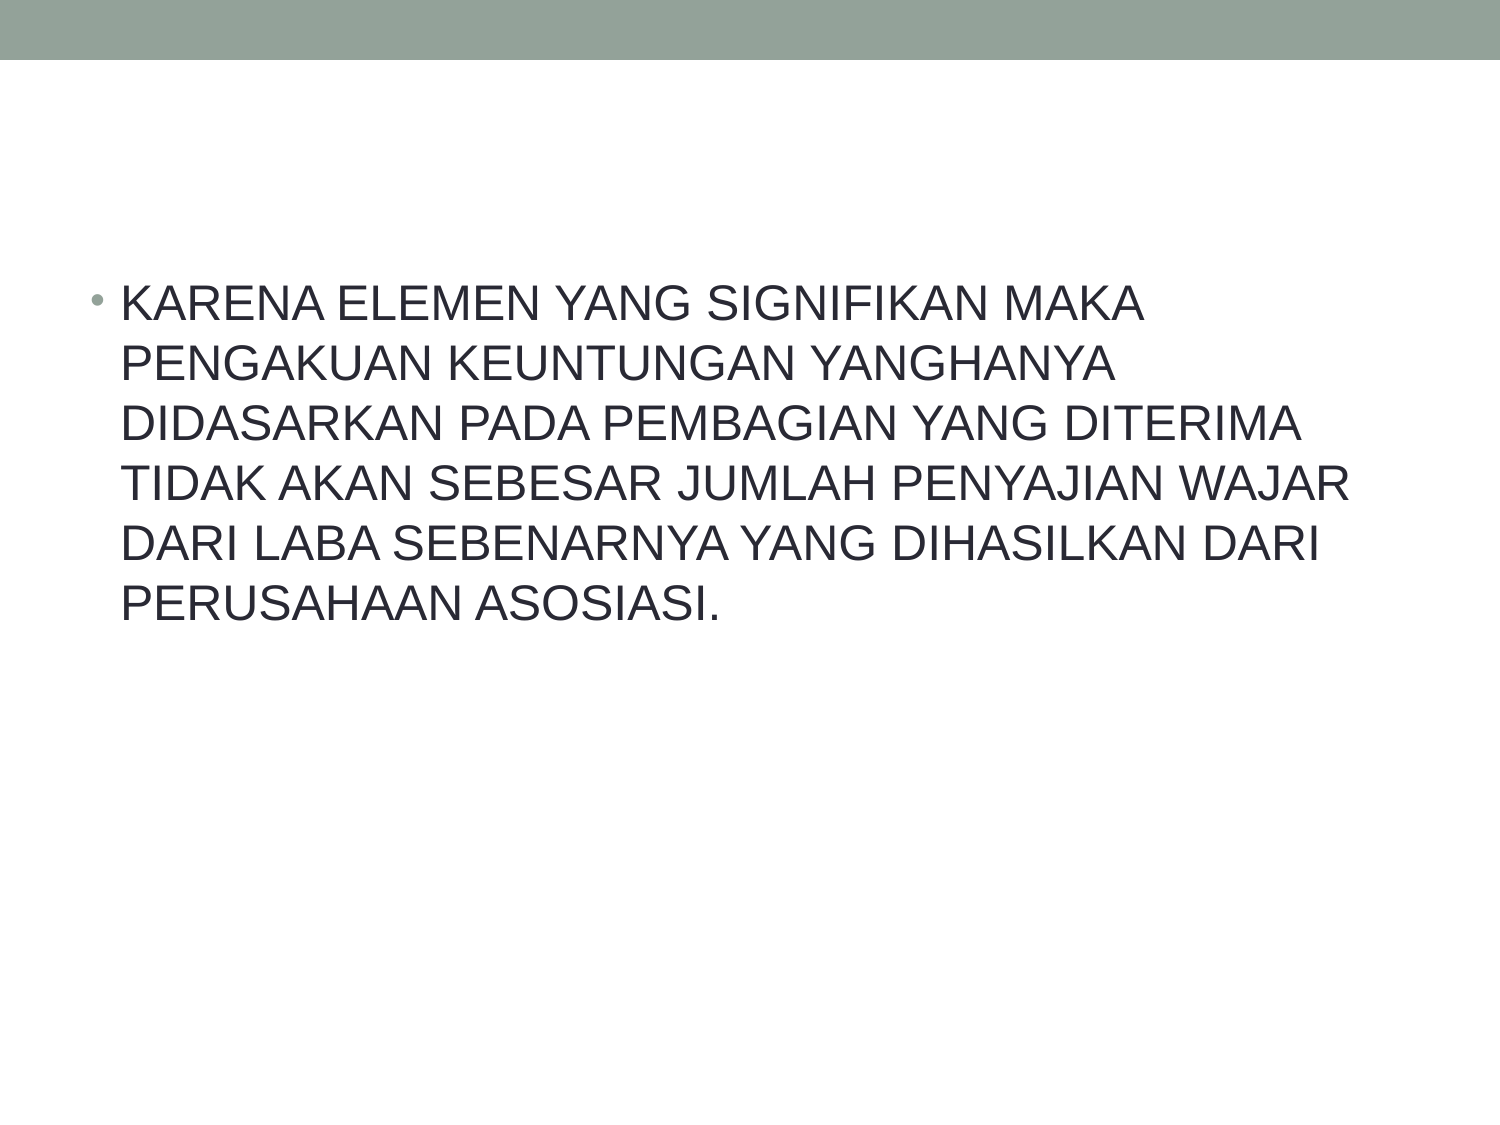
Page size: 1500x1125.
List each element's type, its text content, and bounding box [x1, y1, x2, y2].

list KARENA ELEMEN YANG SIGNIFIKAN MAKA PENGAKUAN KEUNTUNGAN YANGHANYA DIDASARKAN PADA PEMBAGIAN YANG DITERIMA TIDAK AKAN SEBESAR JUMLAH PENYAJIAN WAJAR DARI LABA SEBENARNYA YANG DIHASILKAN DARI PERUSAHAAN ASOSIASI. [75, 262, 1425, 1063]
